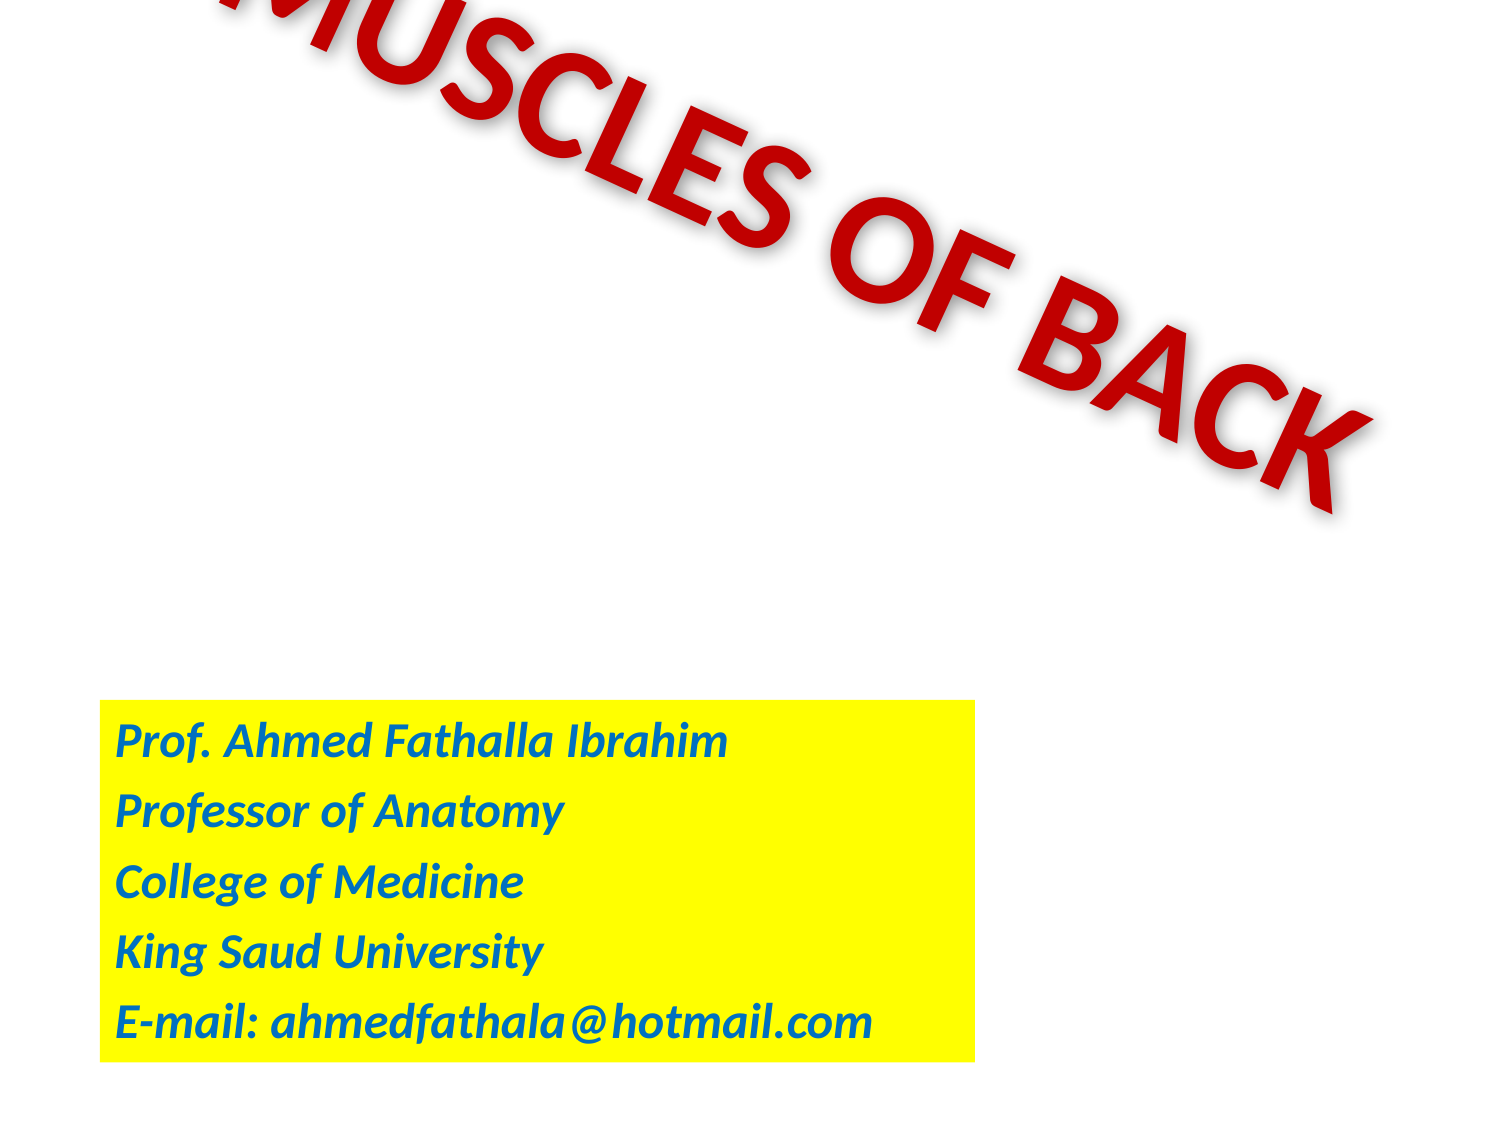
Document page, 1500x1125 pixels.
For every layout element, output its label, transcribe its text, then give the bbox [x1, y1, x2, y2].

title MUSCLES OF BACK [40, 0, 1435, 854]
subtitle Prof. Ahmed Fathalla Ibrahim Professor of Anatomy College of Medicine King Saud University E-mail: ahmedfathala@hotmail.com [99, 699, 975, 1063]
